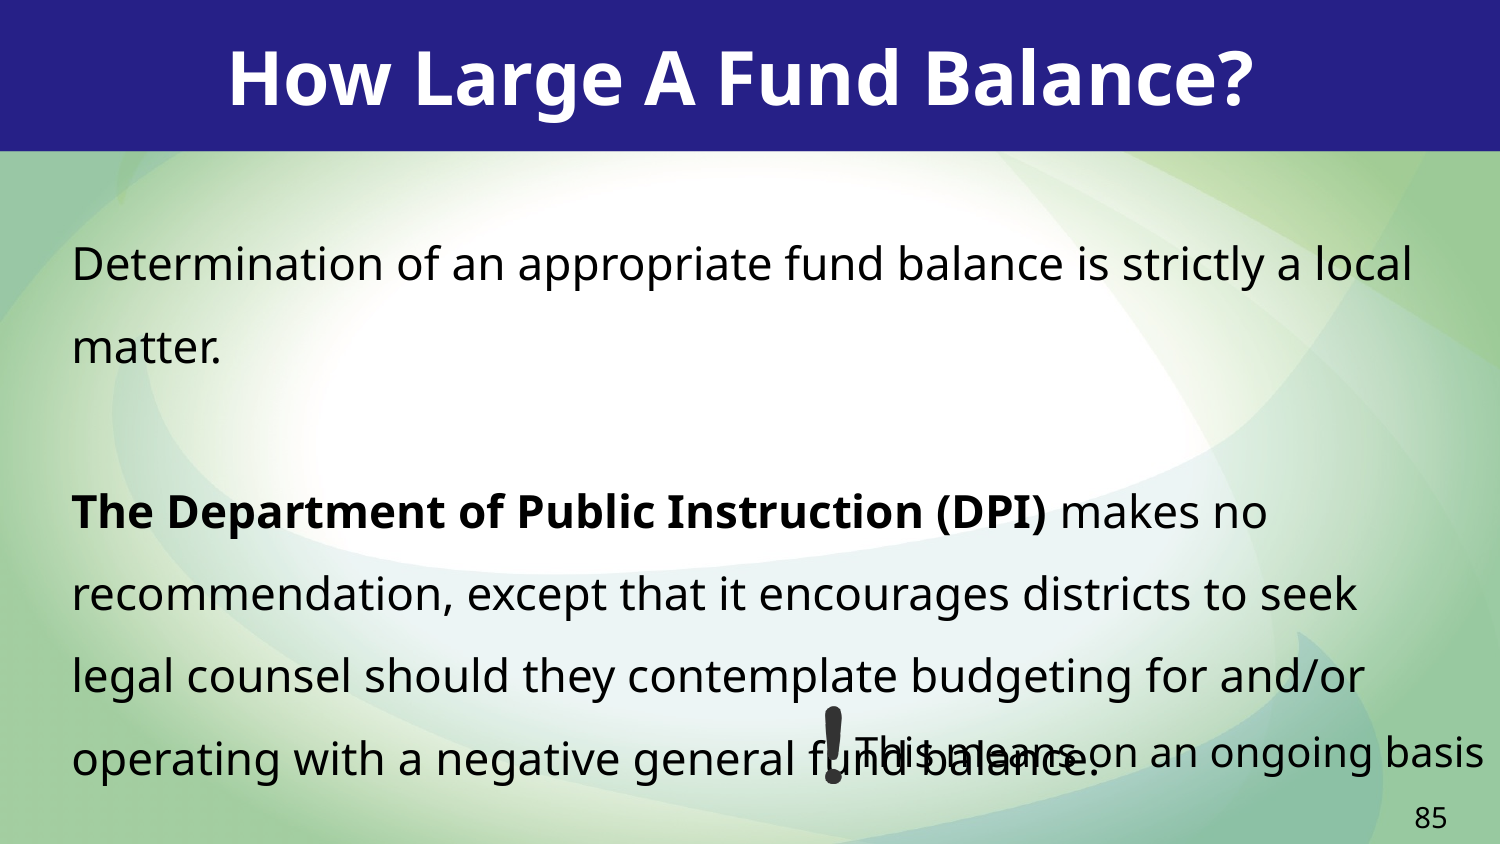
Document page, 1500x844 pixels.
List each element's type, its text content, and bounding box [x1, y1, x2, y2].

text_box 85 [1399, 791, 1483, 829]
text_box This means on an ongoing basis [872, 718, 1500, 784]
list How Large A Fund Balance? [0, 0, 1500, 152]
picture [794, 706, 872, 784]
list Determination of an appropriate fund balance is strictly a local matter. The Department of Public Instruction (DPI) makes no recommendation, except that it encourages districts to seek legal counsel should they contemplate budgeting for and/or operating with a negative general fund balance. [56, 200, 1438, 770]
text_box $500,000 [0, 152, 1500, 844]
